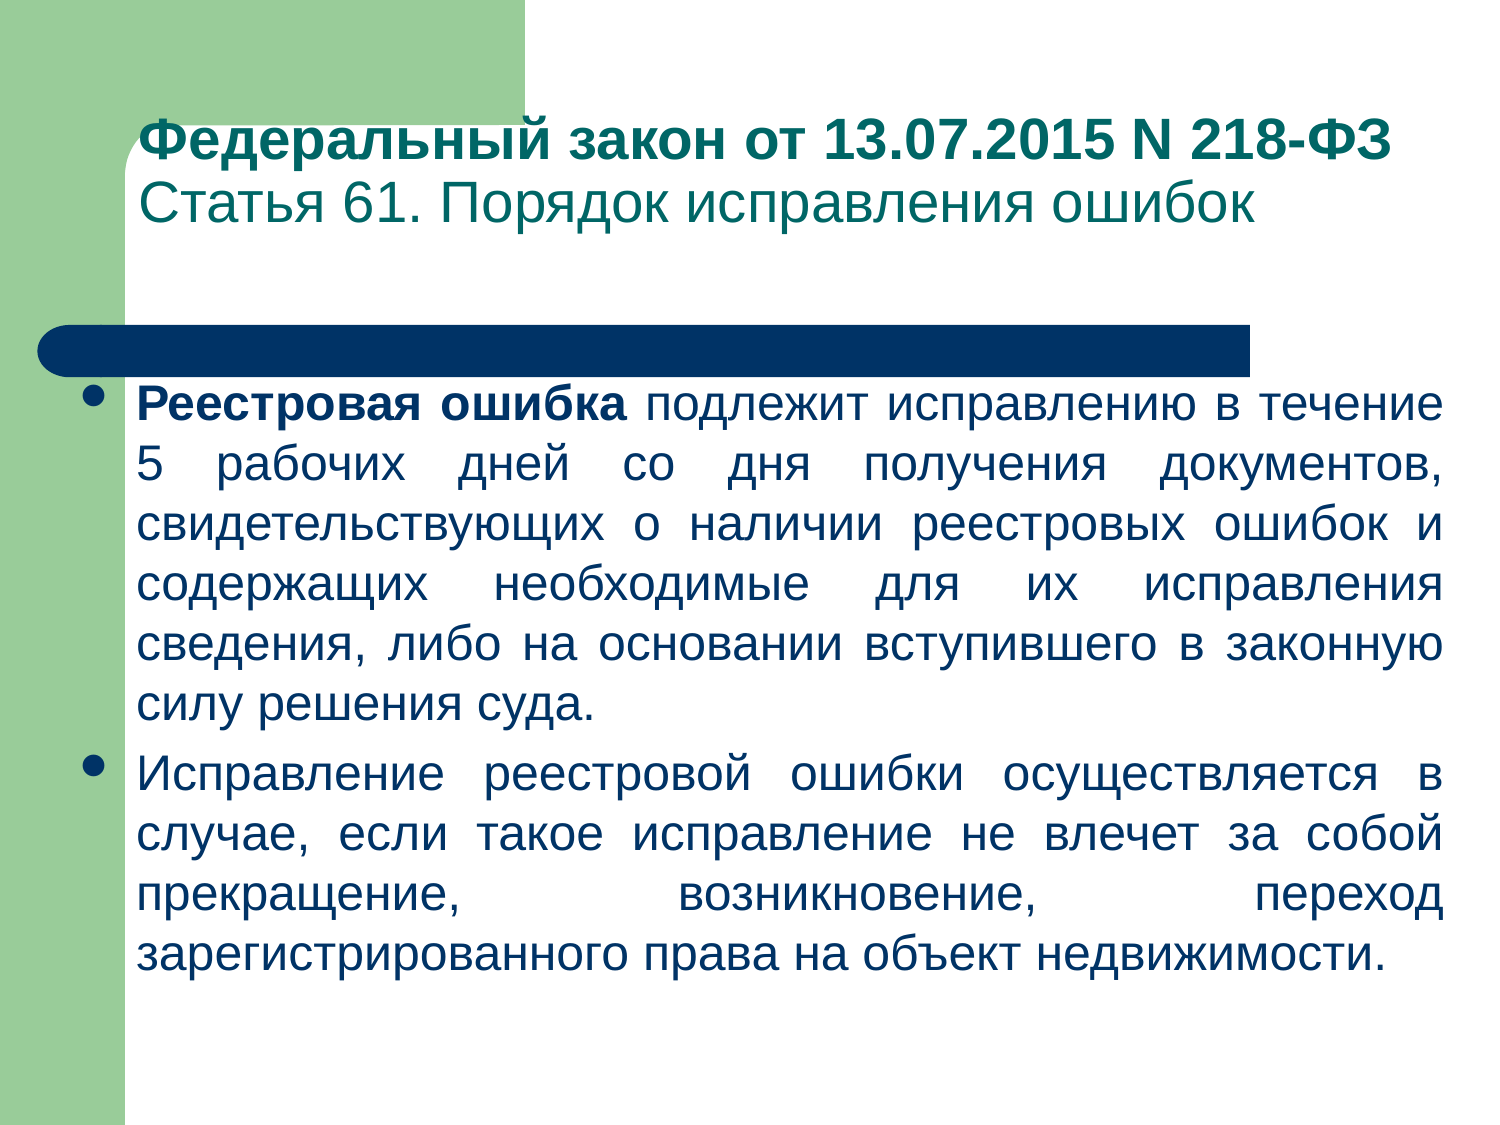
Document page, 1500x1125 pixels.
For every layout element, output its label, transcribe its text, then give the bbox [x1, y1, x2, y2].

text_box Реестровая ошибка подлежит исправлению в течение 5 рабочих дней со дня получения документов, свидетельствующих о наличии реестровых ошибок и содержащих необходимые для их исправления сведения, либо на основании вступившего в законную силу решения суда. Исправление реестровой ошибки осуществляется в случае, если такое исправление не влечет за собой прекращение, возникновение, переход зарегистрированного права на объект недвижимости. [64, 363, 1459, 1058]
title Федеральный закон от 13.07.2015 N 218-ФЗ Статья 61. Порядок исправления ошибок [123, 101, 1484, 303]
